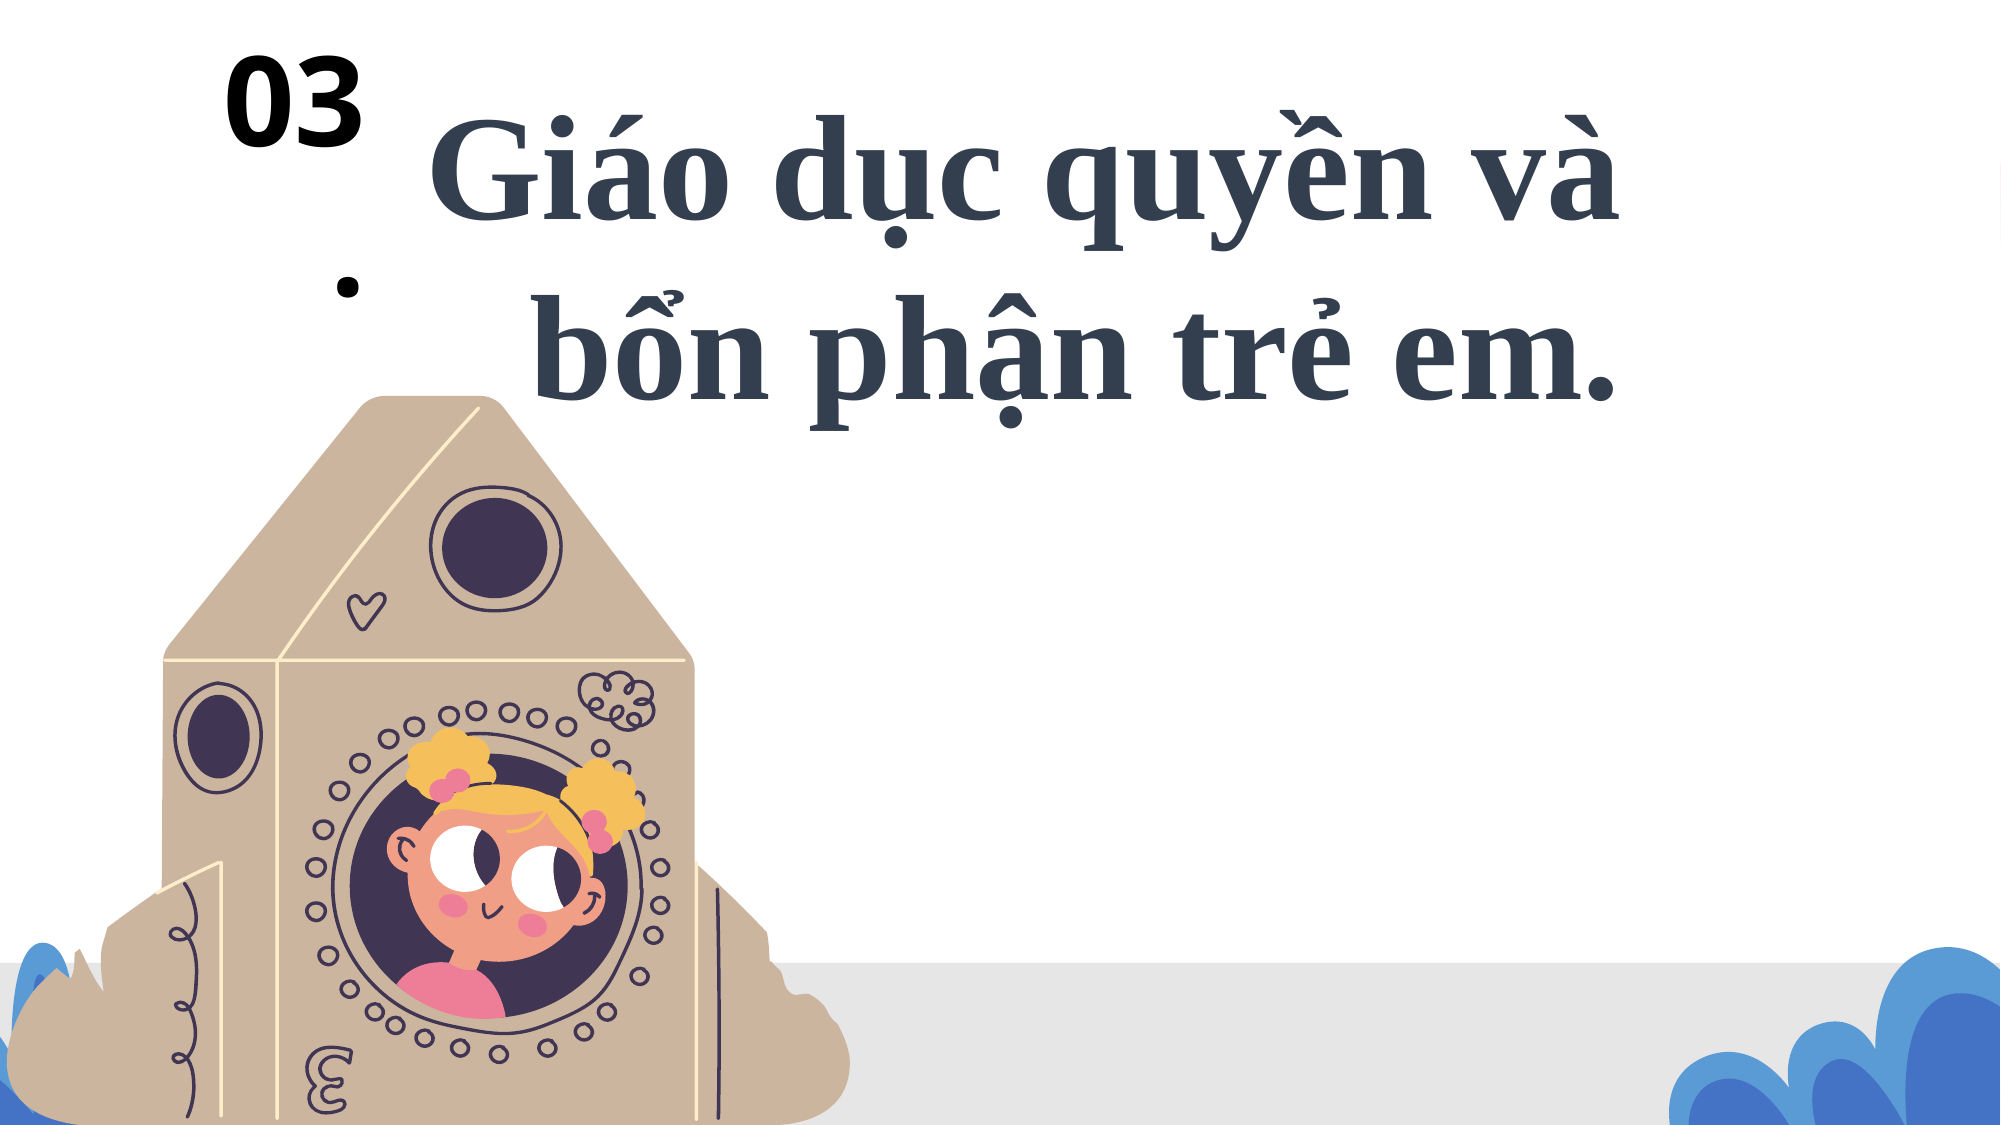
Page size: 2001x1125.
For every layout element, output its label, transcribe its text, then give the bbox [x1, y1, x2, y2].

title Giáo dục quyền và bổn phận trẻ em. [249, 112, 1622, 566]
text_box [0, 395, 850, 1125]
title 03. [187, 62, 367, 281]
